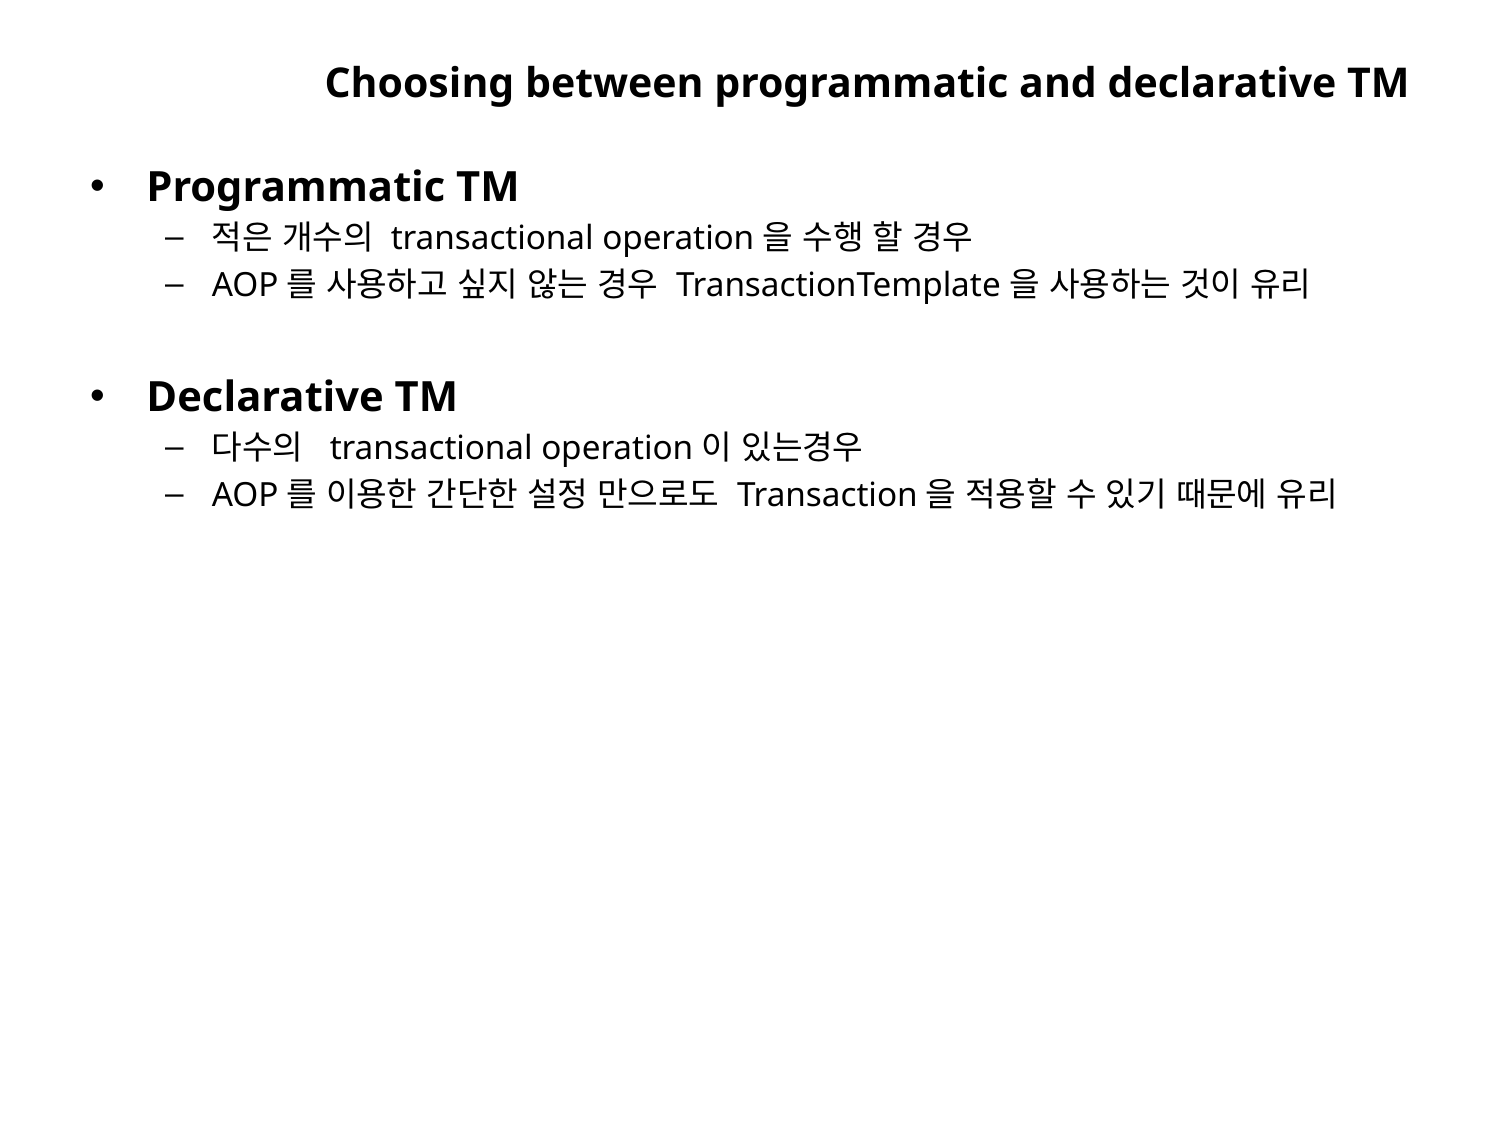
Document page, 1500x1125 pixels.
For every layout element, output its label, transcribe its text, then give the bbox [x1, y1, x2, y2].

list Programmatic TM 적은 개수의 transactional operation을 수행 할 경우 AOP를 사용하고 싶지 않는 경우 TransactionTemplate을 사용하는 것이 유리 Declarative TM 다수의 transactional operation이 있는경우 AOP를 이용한 간단한 설정 만으로도 Transaction을 적용할 수 있기 때문에 유리 [75, 152, 1425, 1079]
title Choosing between programmatic and declarative TM [75, 32, 1425, 129]
